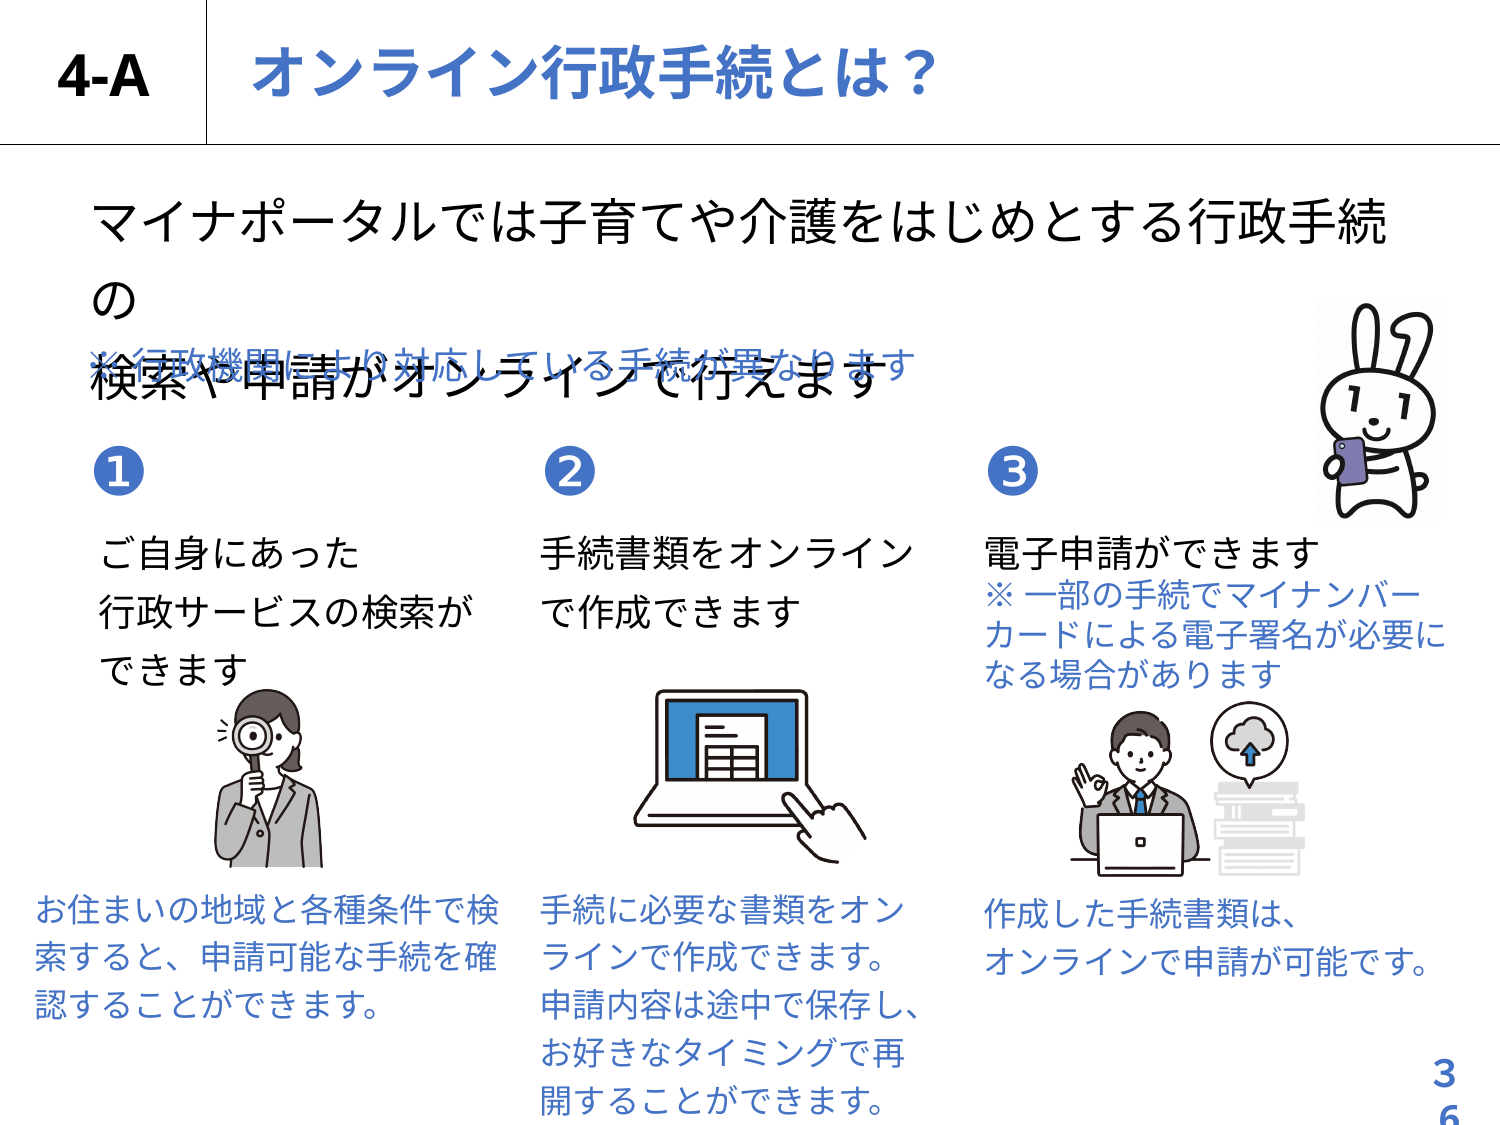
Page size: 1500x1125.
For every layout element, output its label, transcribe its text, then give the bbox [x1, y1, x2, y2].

text_box ❶ [74, 421, 151, 516]
text_box ※行政機関により対応している手続が異なります [41, 334, 933, 395]
text_box 電子申請ができます [968, 509, 1400, 566]
text_box ご自身にあった 行政サービスの検索が できます [84, 509, 557, 700]
text_box ※一部の手続でマイナンバーカードによる電子署名が必要になる場合があります [968, 566, 1470, 701]
picture [633, 689, 867, 865]
text_box お住まいの地域と各種条件で検索すると、申請可能な手続を確認することができます。 [19, 873, 518, 1032]
text_box オンライン行政手続とは？ [230, 24, 1459, 119]
text_box 手続書類をオンラインで作成できます [525, 509, 956, 642]
text_box 作成した手続書類は、 オンラインで申請が可能です。 [968, 877, 1453, 989]
picture [1070, 701, 1305, 877]
text_box ❷ [525, 421, 615, 516]
picture [1315, 298, 1442, 524]
text_box 手続に必要な書類をオンラインで作成できます。申請内容は途中で保存し、お好きなタイミングで再開することができます。 [525, 873, 939, 1125]
text_box マイナポータルでは子育てや介護をはじめとする行政手続の 検索や申請がオンラインで行えます [74, 165, 1426, 467]
text_box ３6 [1402, 1065, 1497, 1125]
text_box ❸ [968, 421, 1058, 516]
picture [214, 689, 323, 869]
title 4-A [0, 0, 207, 147]
